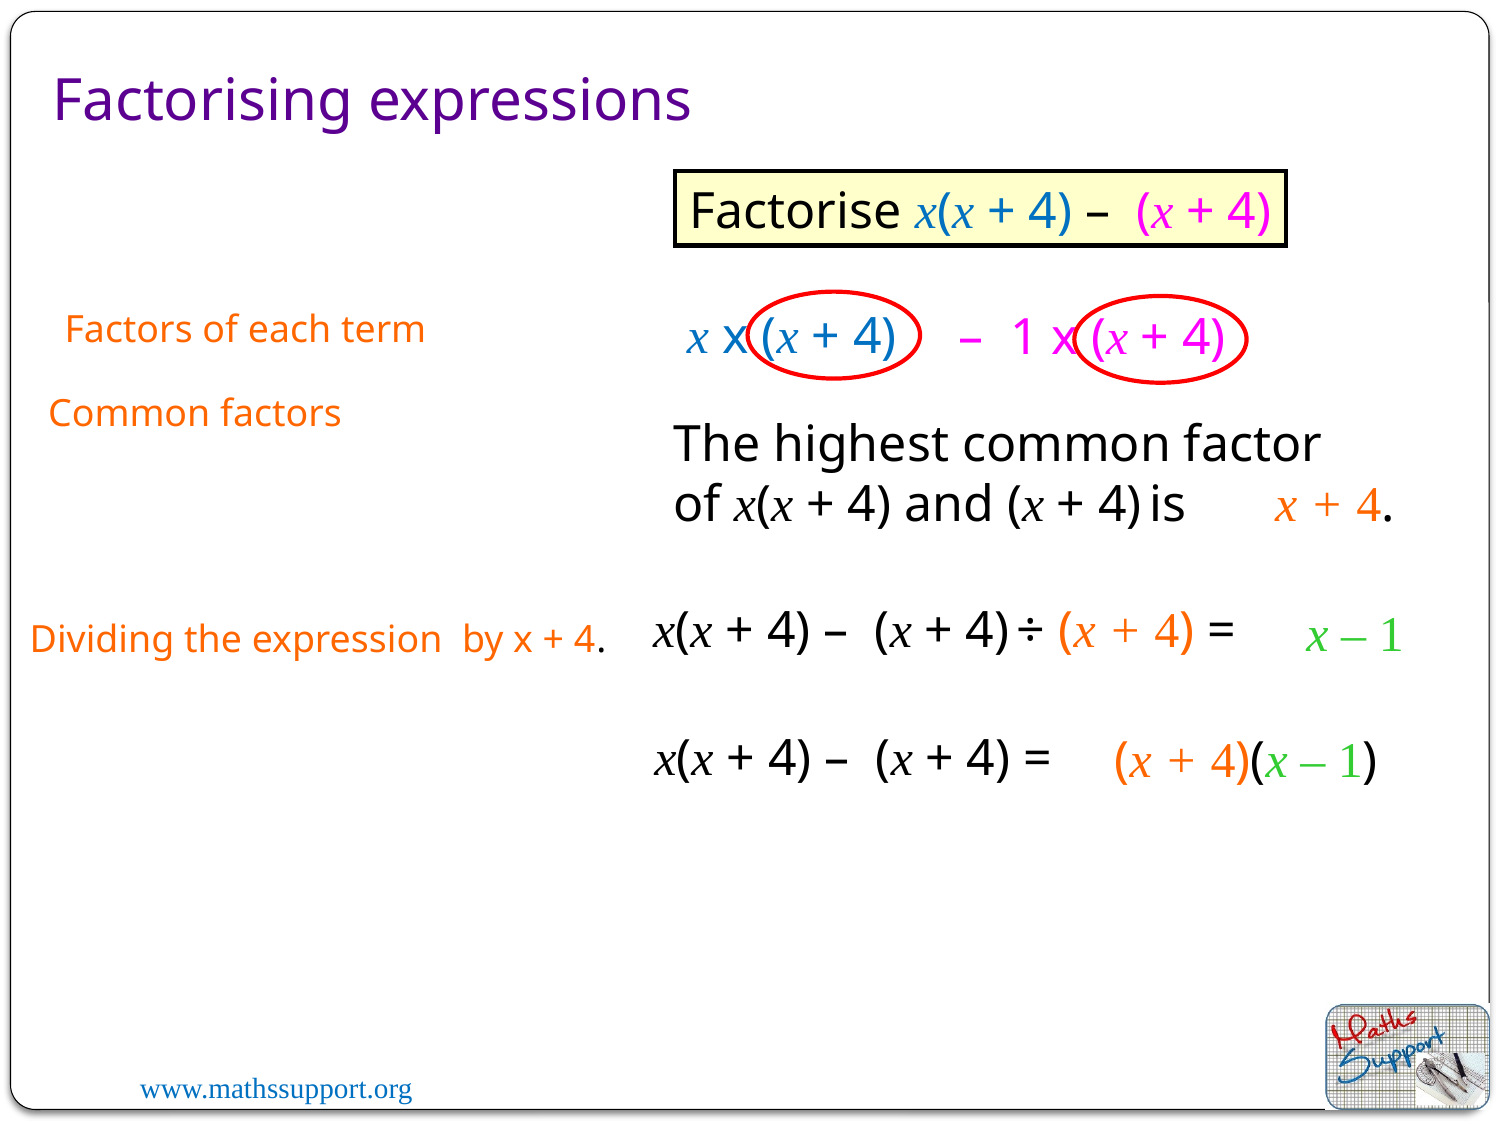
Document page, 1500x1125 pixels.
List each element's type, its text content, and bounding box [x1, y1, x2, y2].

text_box The highest common factor of x(x + 4) and (x + 4) is [658, 403, 1360, 539]
text_box (x + 4)(x – 1) [1099, 720, 1393, 795]
picture [1325, 1003, 1490, 1110]
text_box Dividing the expression by x + 4. [14, 608, 622, 668]
text_box Factors of each term [49, 297, 442, 357]
title Factorising expressions [37, 5, 1317, 147]
text_box [1073, 294, 1248, 384]
text_box x(x + 4) – (x + 4) = [639, 717, 1067, 793]
text_box x + 4. [1260, 464, 1410, 540]
text_box x – 1 [1291, 593, 1432, 669]
text_box – 1 x (x + 4) [1222, 358, 1241, 372]
text_box Common factors [33, 381, 357, 441]
text_box x x (x + 4) [876, 295, 925, 371]
text_box [130, 1074, 414, 1109]
text_box [746, 290, 922, 380]
text_box Factorise x(x + 4) – (x + 4) [674, 170, 1287, 246]
text_box [1324, 1004, 1488, 1106]
text_box x x (x + 4) [672, 295, 791, 371]
text_box – 1 x (x + 4) [1193, 297, 1241, 321]
text_box – 1 x (x + 4) [944, 297, 1128, 372]
text_box x(x + 4) – (x + 4) ÷ (x + 4) = [638, 589, 1251, 665]
